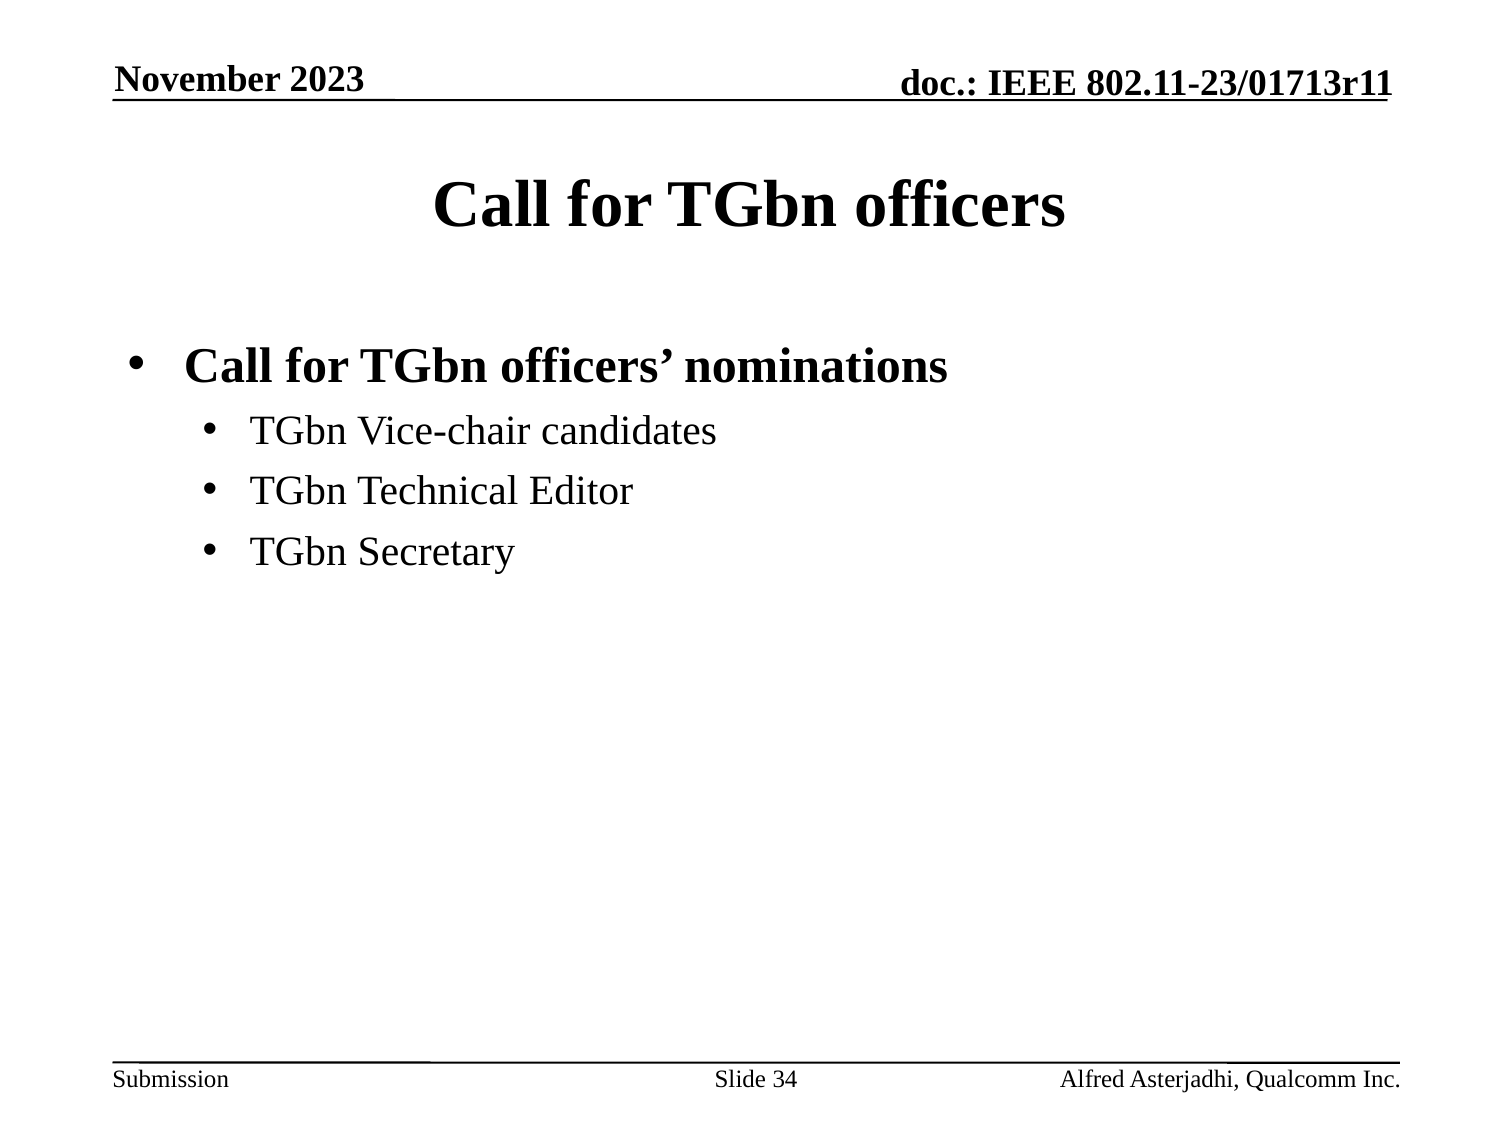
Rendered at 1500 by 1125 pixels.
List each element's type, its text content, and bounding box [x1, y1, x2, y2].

title Call for TGbn officers [112, 112, 1388, 288]
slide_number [114, 54, 423, 100]
slide_number Slide 34 [712, 1061, 800, 1123]
list Call for TGbn officers’ nominations TGbn Vice-chair candidates TGbn Technical Editor TGbn Secretary [112, 324, 1388, 1000]
footer Alfred Asterjadhi, Qualcomm Inc. [878, 1061, 1402, 1093]
